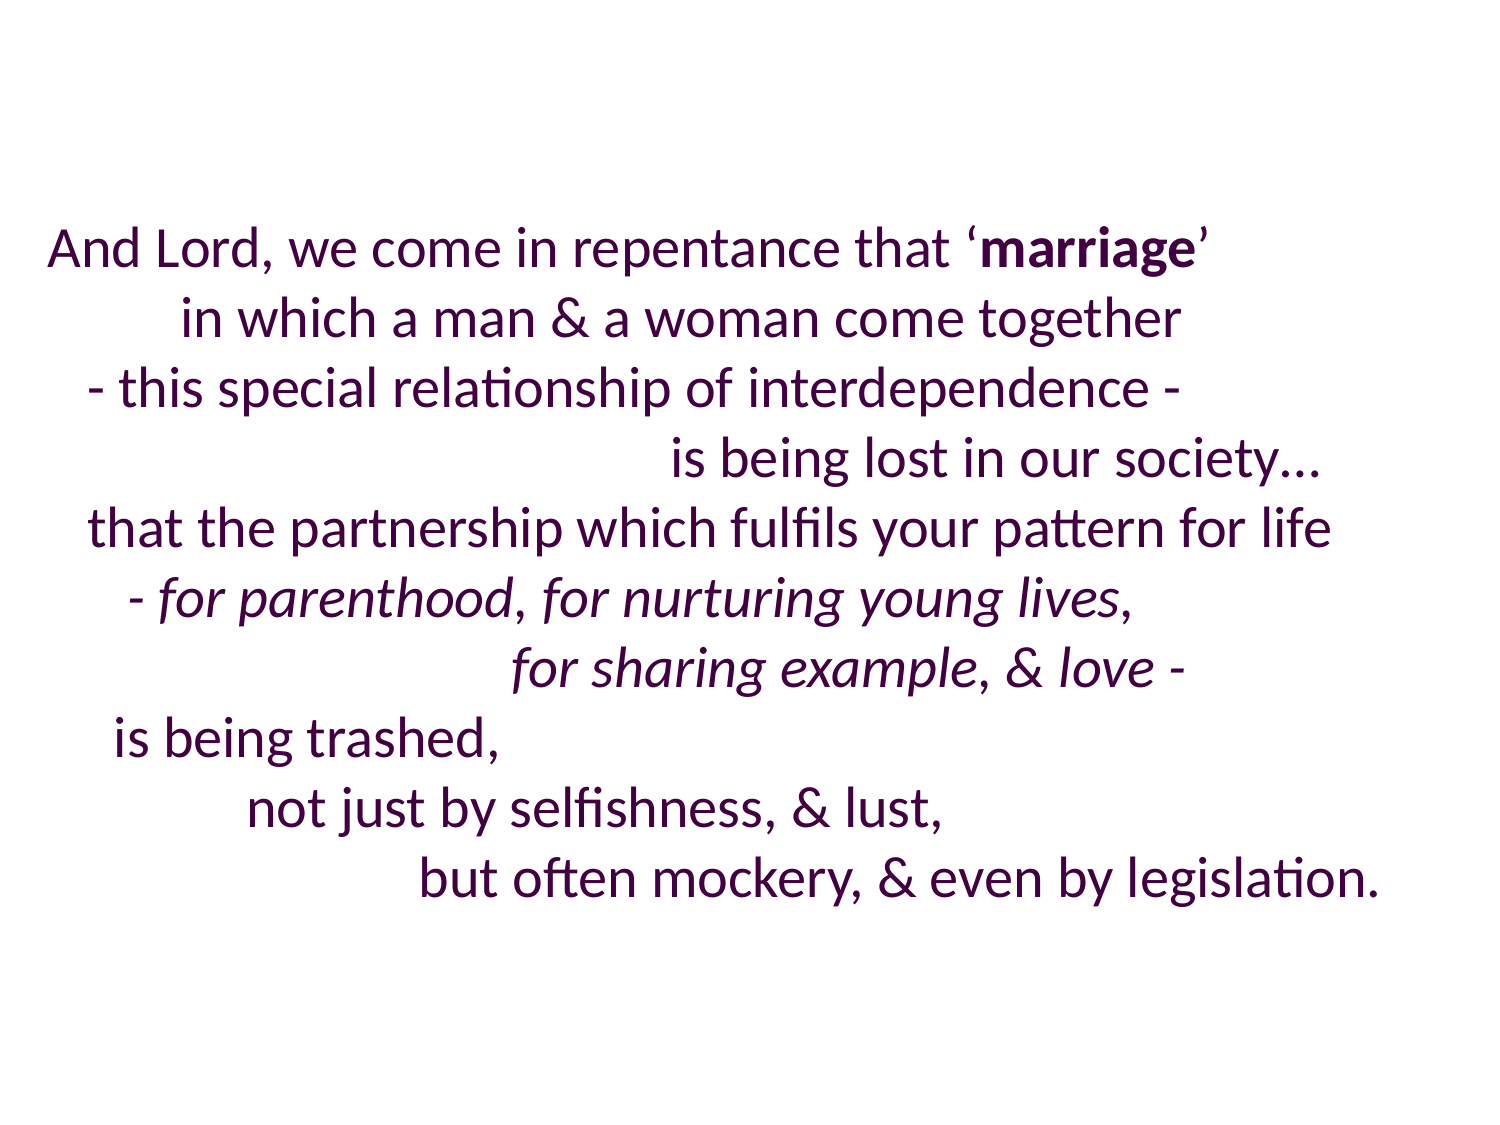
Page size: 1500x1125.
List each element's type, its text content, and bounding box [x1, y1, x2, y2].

text_box And Lord, we come in repentance that ‘marriage’ in which a man & a woman come together - this special relationship of interdependence - is being lost in our society… that the partnership which fulfils your pattern for life - for parenthood, for nurturing young lives, for sharing example, & love - is being trashed, not just by selfishness, & lust, but often mockery, & even by legislation. [33, 201, 1467, 916]
